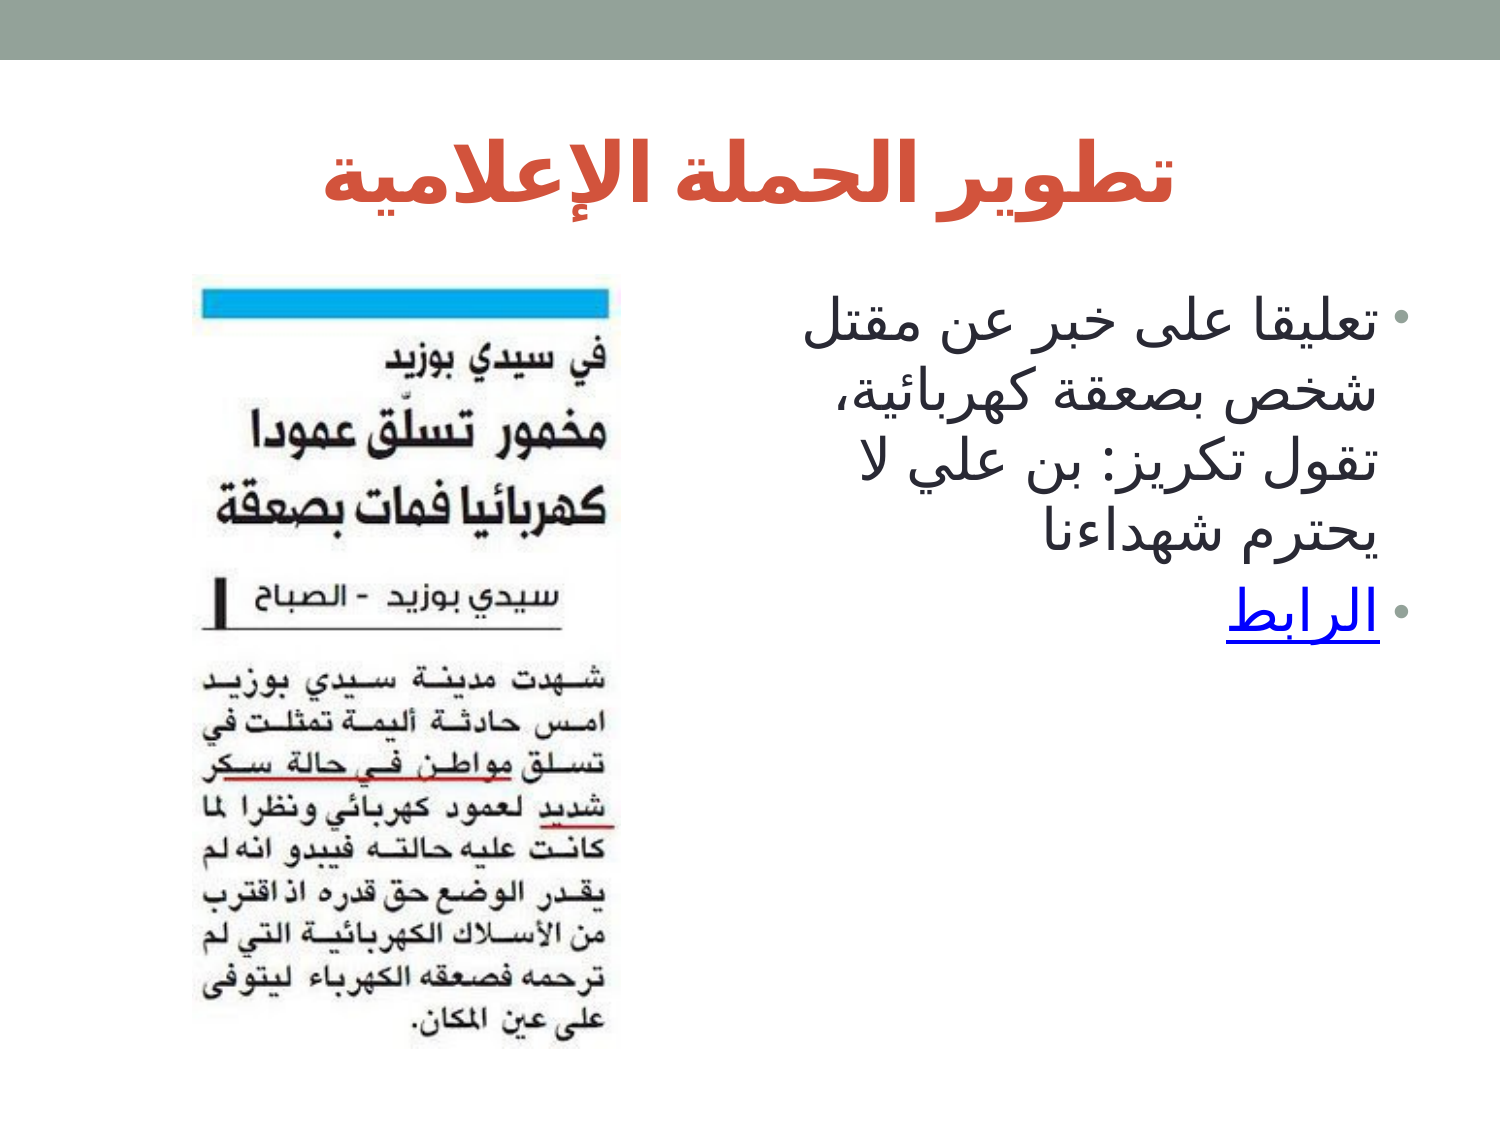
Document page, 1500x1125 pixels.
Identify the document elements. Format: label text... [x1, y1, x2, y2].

title تطوير الحملة الإعلامية [75, 87, 1425, 250]
list تعليقا على خبر عن مقتل شخص بصعقة كهربائية، تقول تكريز: بن علي لا يحترم شهداءنا الرابط [762, 274, 1425, 1049]
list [192, 274, 621, 1049]
